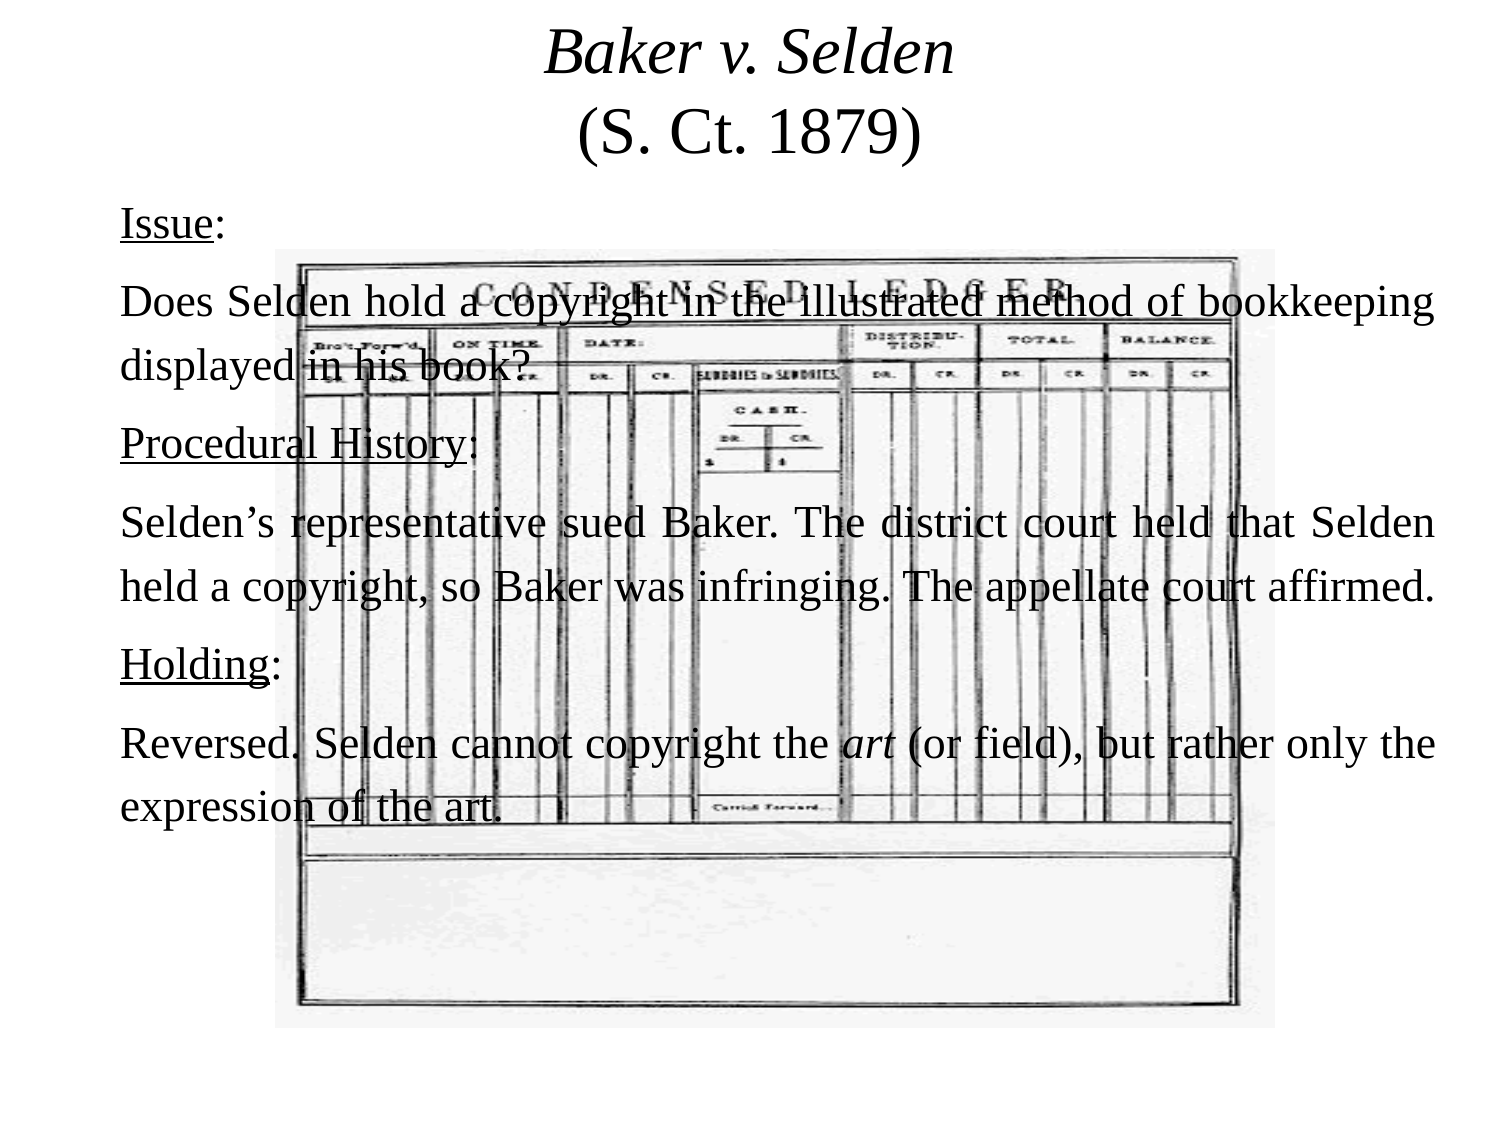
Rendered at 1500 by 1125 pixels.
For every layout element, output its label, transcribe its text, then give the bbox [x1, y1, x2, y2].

text_box Baker v. Selden (S. Ct. 1879) [0, 0, 1500, 175]
text_box Issue: Does Selden hold a copyright in the illustrated method of bookkeeping displayed in his book? Procedural History: Selden’s representative sued Baker. The district court held that Selden held a copyright, so Baker was infringing. The appellate court affirmed. Holding: Reversed. Selden cannot copyright the art (or field), but rather only the expression of the art. [48, 176, 1452, 839]
picture [274, 249, 1276, 1028]
